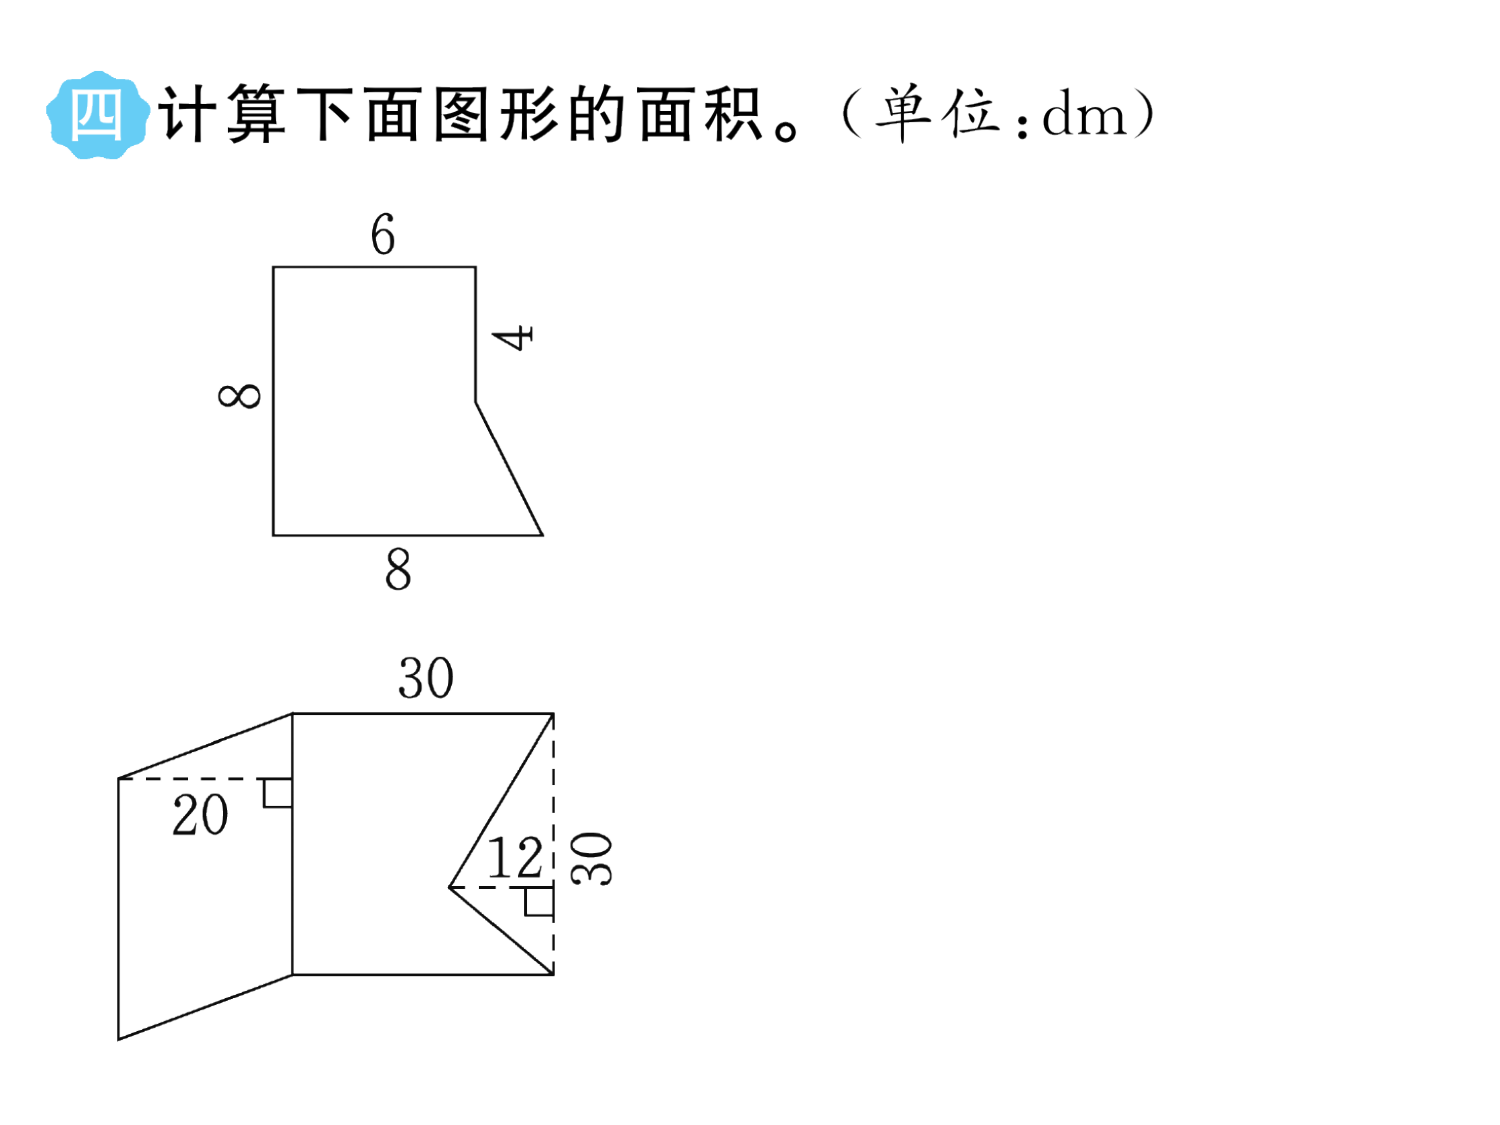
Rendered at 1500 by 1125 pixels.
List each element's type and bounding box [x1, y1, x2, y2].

picture [41, 42, 1459, 630]
picture [112, 633, 1498, 1070]
